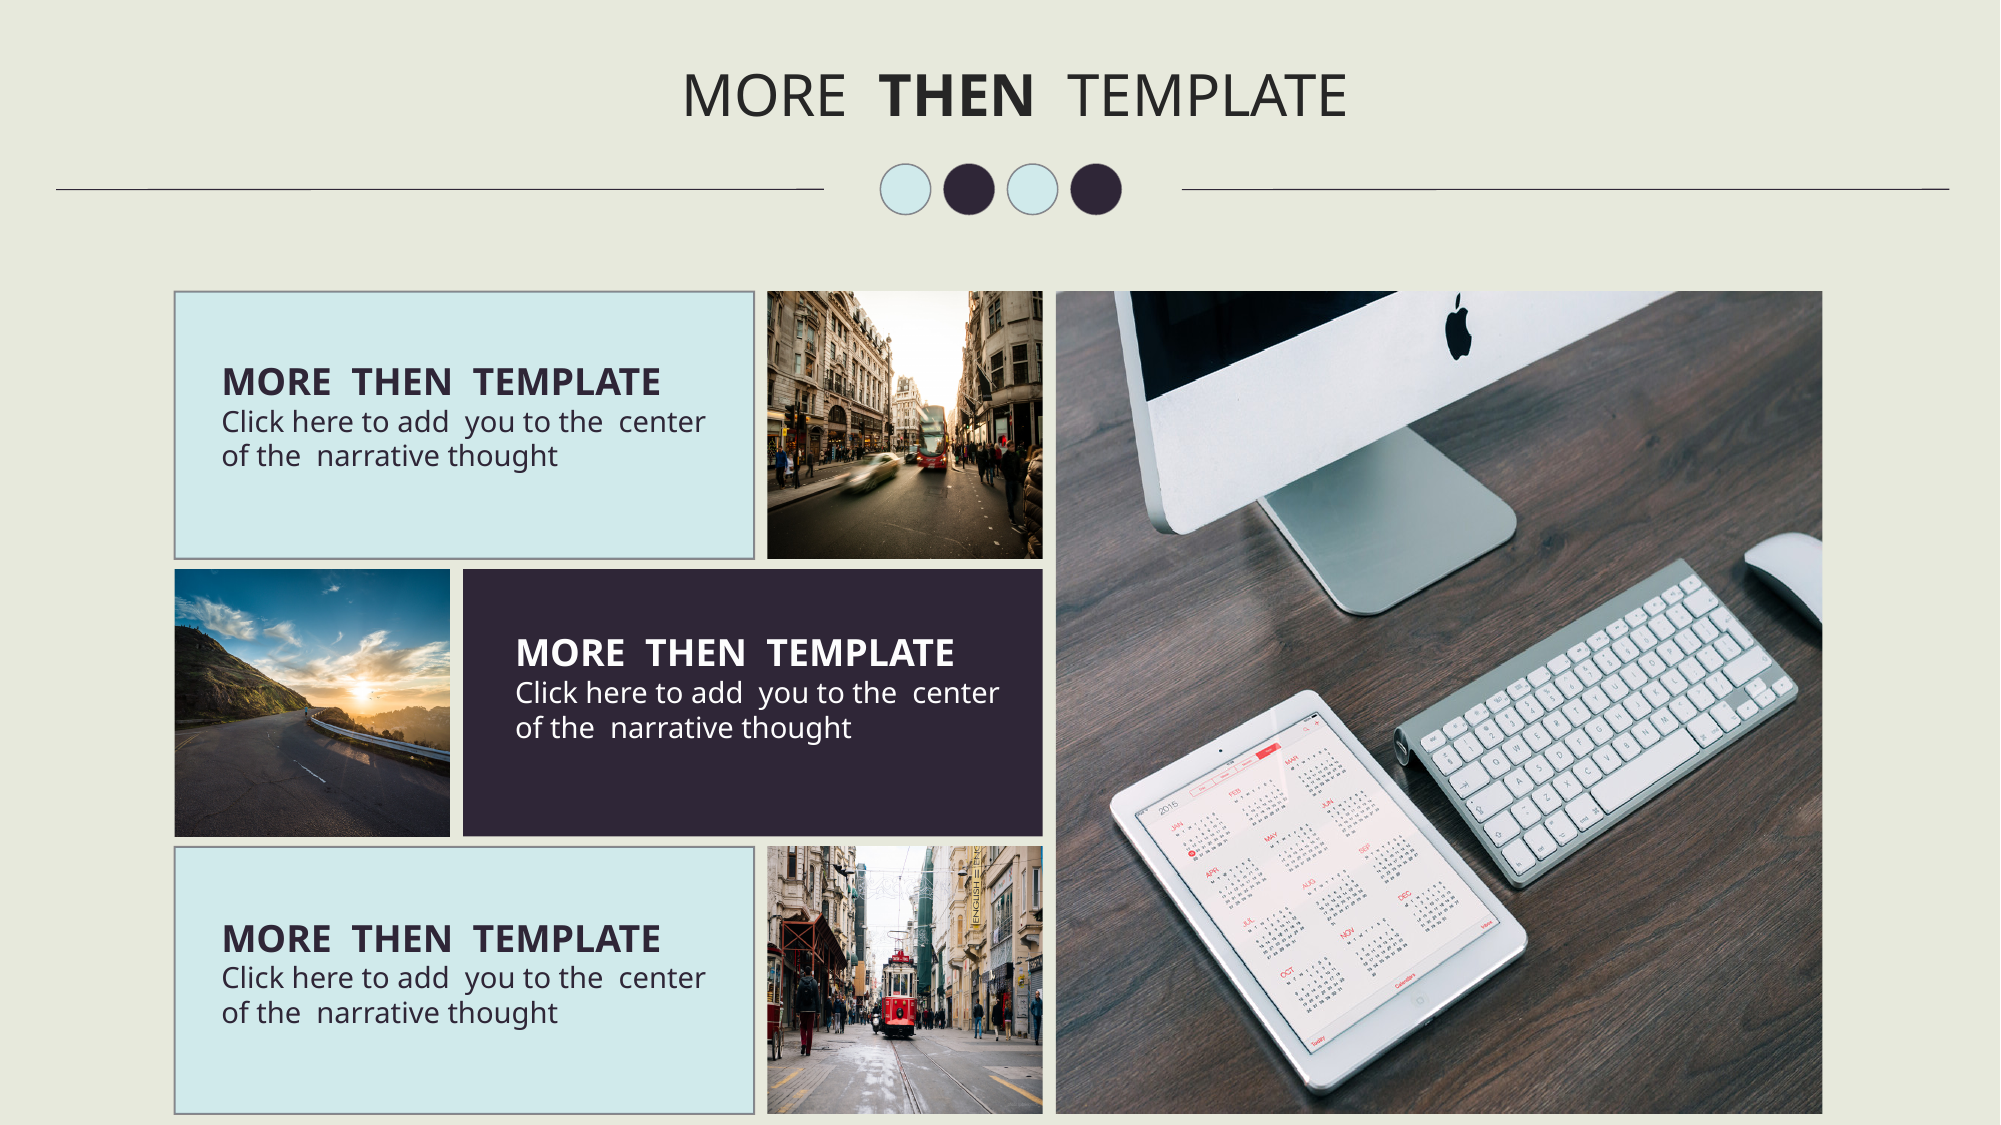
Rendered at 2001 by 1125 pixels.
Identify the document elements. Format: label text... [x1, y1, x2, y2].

text_box [174, 291, 755, 559]
text_box [1055, 291, 1823, 1114]
text_box [767, 846, 1043, 1114]
text_box MORE THEN TEMPLATE Click here to add you to the center of the narrative thought [206, 350, 722, 481]
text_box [880, 163, 1122, 215]
text_box MORE THEN TEMPLATE Click here to add you to the center of the narrative thought [500, 622, 1015, 752]
text_box [174, 846, 755, 1114]
text_box MORE THEN TEMPLATE Click here to add you to the center of the narrative thought [206, 907, 722, 1037]
text_box [174, 569, 450, 837]
text_box [463, 569, 1043, 837]
text_box MORE THEN TEMPLATE [636, 42, 1365, 138]
text_box [767, 291, 1043, 559]
